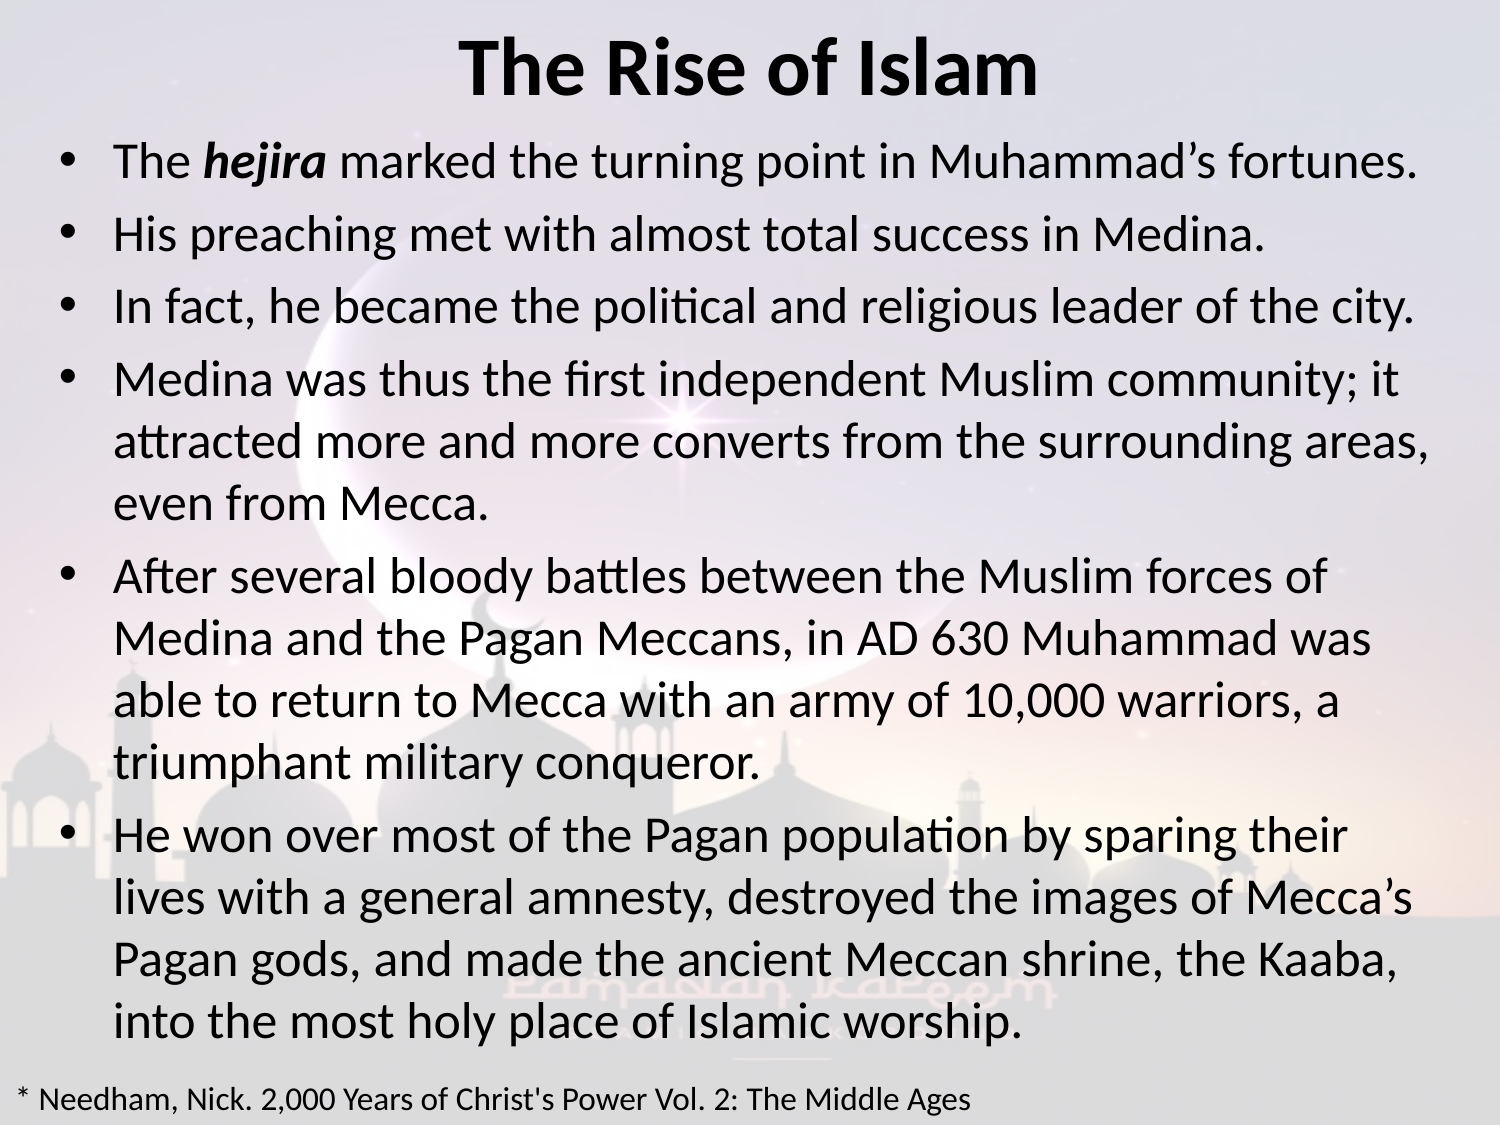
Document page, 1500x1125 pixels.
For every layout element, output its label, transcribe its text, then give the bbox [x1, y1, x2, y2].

title The Rise of Islam [0, 0, 1500, 125]
list The hejira marked the turning point in Muhammad’s fortunes. His preaching met with almost total success in Medina. In fact, he became the political and religious leader of the city. Medina was thus the first independent Muslim community; it attracted more and more converts from the surrounding areas, even from Mecca. After several bloody battles between the Muslim forces of Medina and the Pagan Meccans, in AD 630 Muhammad was able to return to Mecca with an army of 10,000 warriors, a triumphant military conqueror. He won over most of the Pagan population by sparing their lives with a general amnesty, destroyed the images of Mecca’s Pagan gods, and made the ancient Meccan shrine, the Kaaba, into the most holy place of Islamic worship. [43, 119, 1457, 1069]
text_box * Needham, Nick. 2,000 Years of Christ's Power Vol. 2: The Middle Ages [0, 1069, 1500, 1125]
